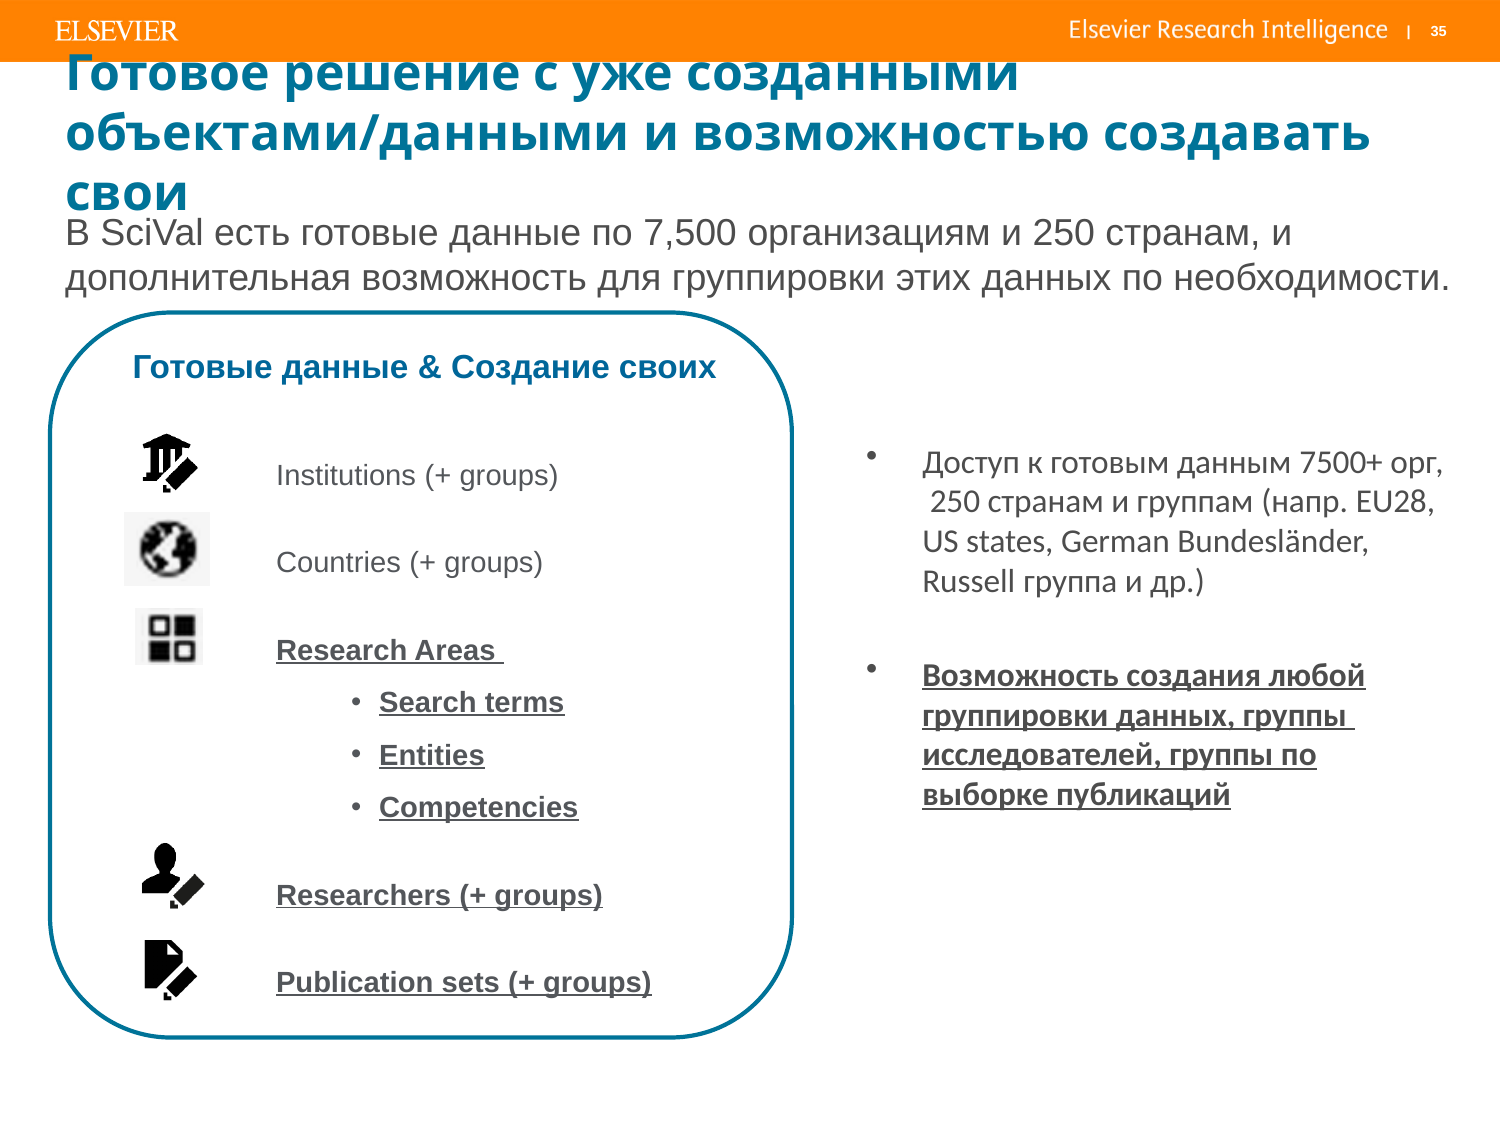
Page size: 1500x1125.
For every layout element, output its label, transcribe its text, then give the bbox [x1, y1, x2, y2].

text_box Готовые данные & Создание своих [117, 337, 773, 463]
picture [138, 841, 207, 910]
text_box Flexibility [216, 42, 1492, 81]
title Готовое решение с уже созданными объектами/данными и возможностью создавать свои [50, 81, 1492, 179]
picture [0, 0, 1500, 62]
picture [138, 432, 200, 493]
picture [124, 512, 210, 587]
text_box [47, 310, 795, 1040]
list В SciVal есть готовые данные по 7,500 организациям и 250 странам, и дополнительная возможность для группировки этих данных по необходимости. [50, 200, 1468, 367]
text_box Доступ к готовым данным 7500+ орг, 250 странам и группам (напр. EU28, US states, German Bundesländer, Russell группа и др.) Возможность создания любой группировки данных, группы исследователей, группы по выборке публикаций [851, 432, 1465, 940]
picture [135, 608, 204, 665]
text_box Institutions (+ groups) Countries (+ groups) Research Areas Search terms Entities Competencies Researchers (+ groups) Publication sets (+ groups) [261, 396, 699, 1006]
picture [139, 939, 202, 1001]
